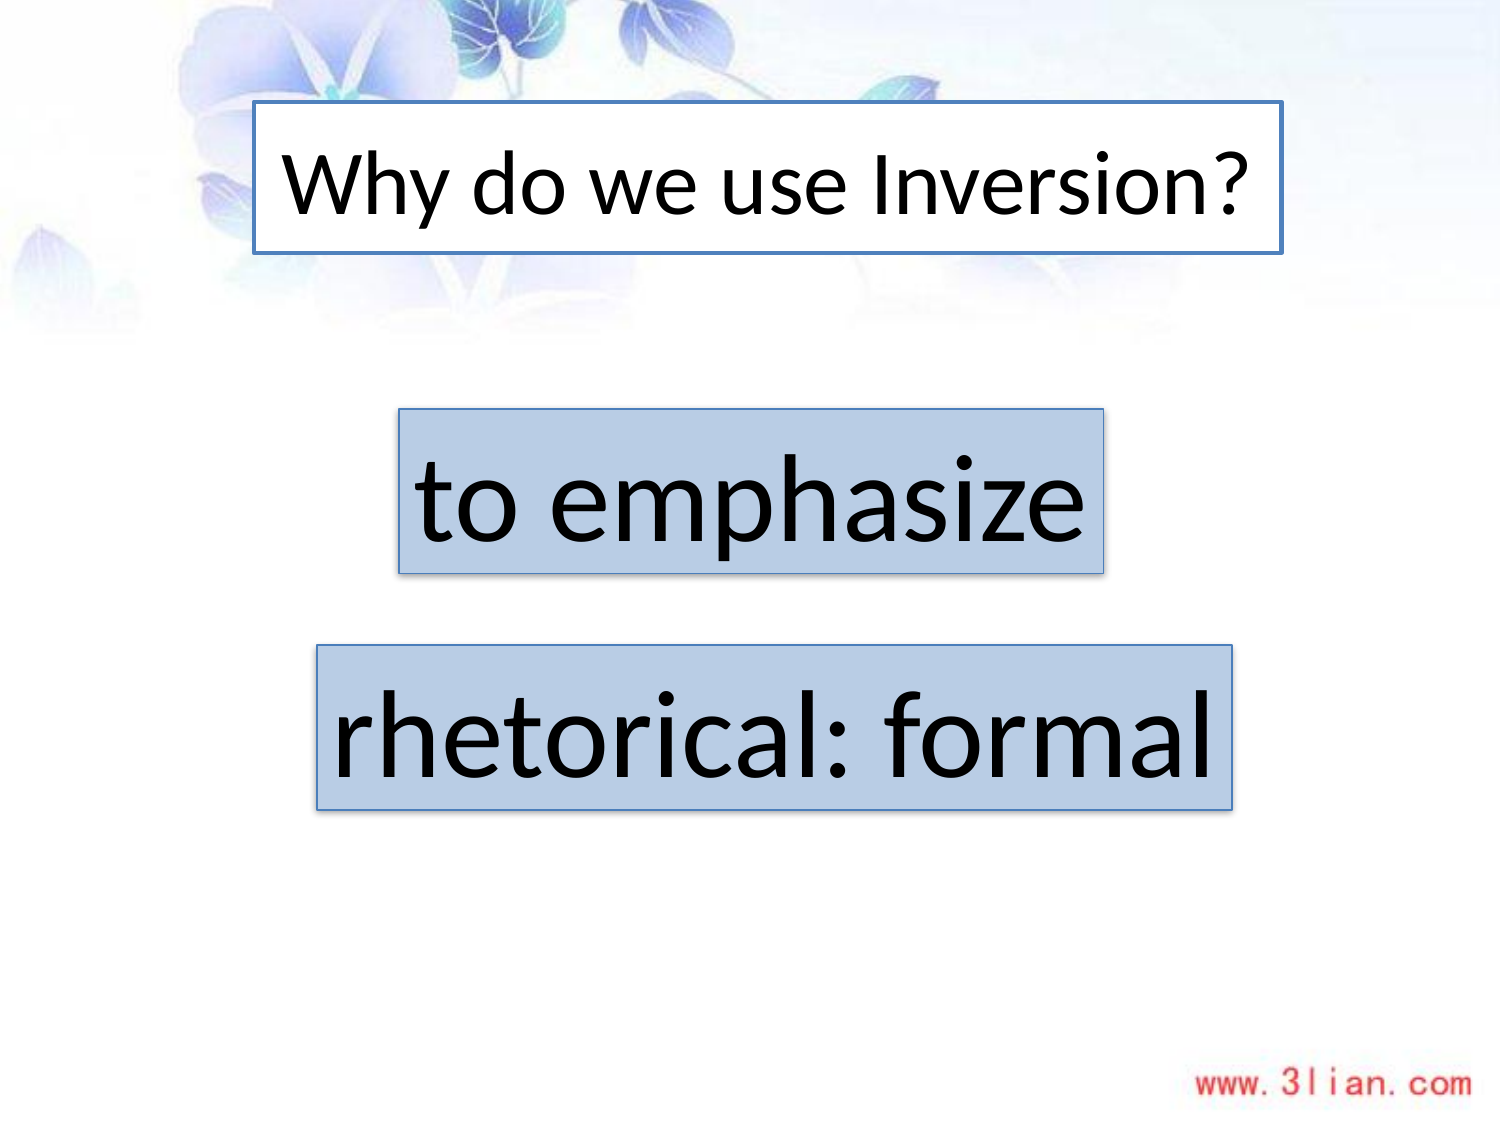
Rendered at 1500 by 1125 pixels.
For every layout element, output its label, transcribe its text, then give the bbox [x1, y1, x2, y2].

text_box rhetorical: formal [316, 644, 1233, 811]
title Why do we use Inversion? [252, 100, 1284, 255]
text_box to emphasize [398, 408, 1104, 574]
picture [0, 0, 1500, 1125]
